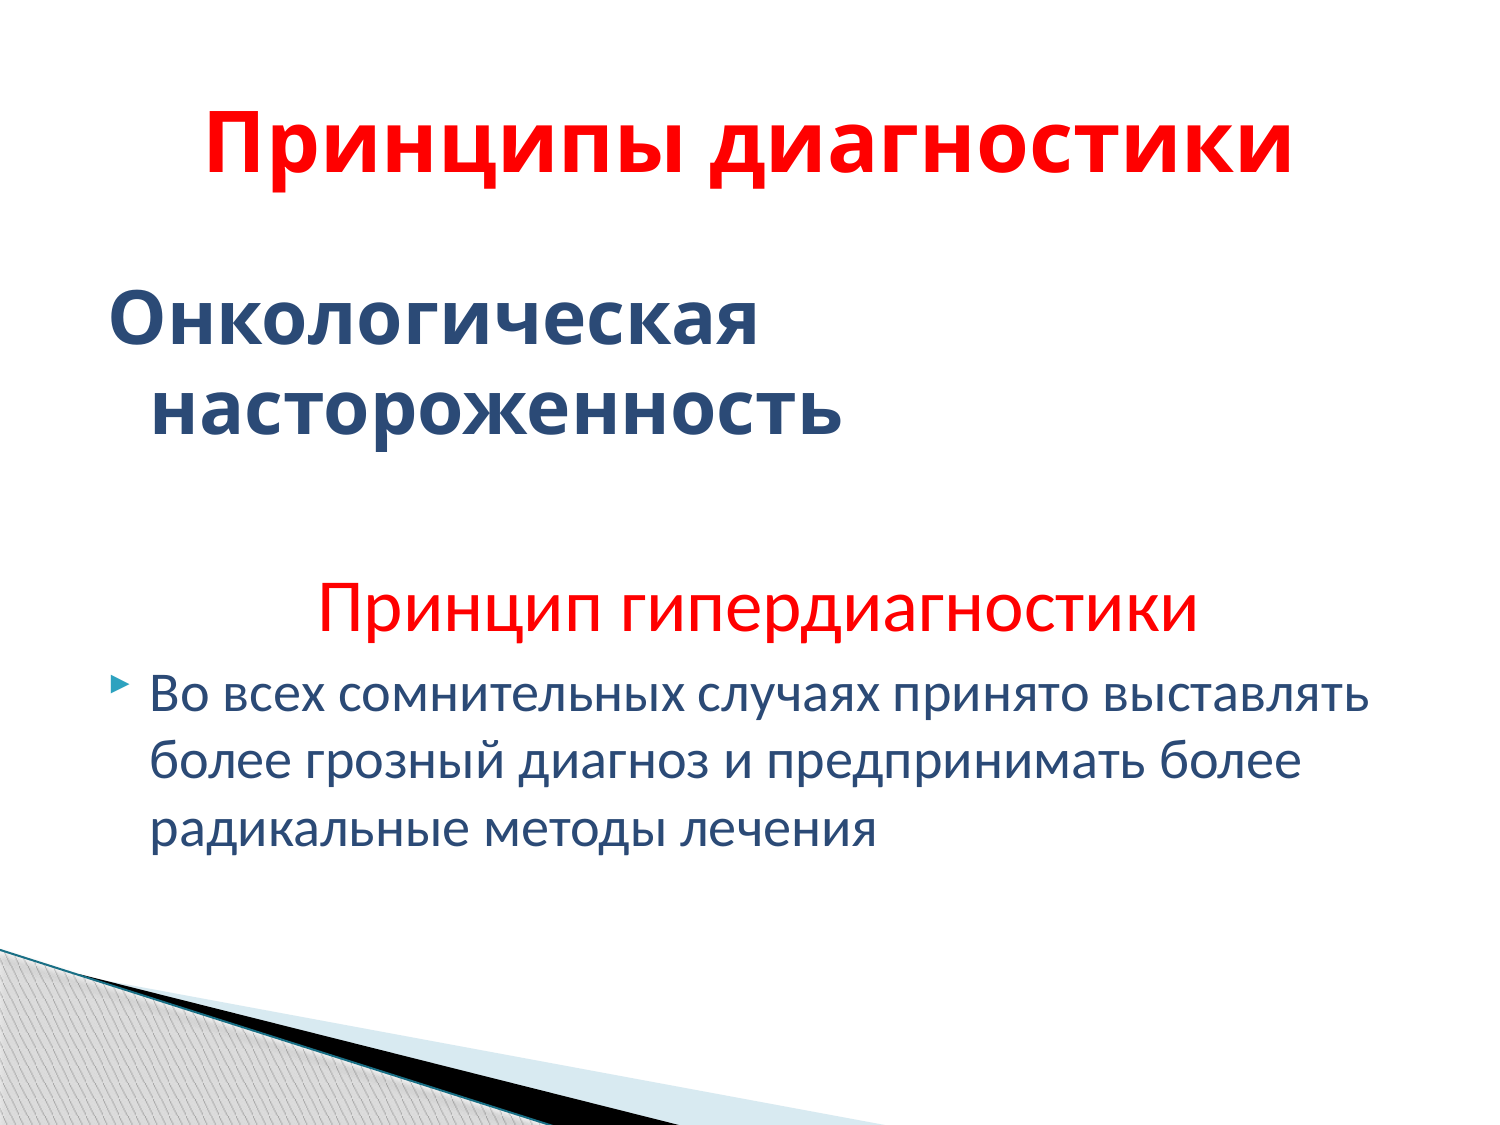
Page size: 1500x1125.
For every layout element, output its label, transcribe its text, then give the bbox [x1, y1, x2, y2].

list Онкологическая настороженность Принцип гипердиагностики Во всех сомнительных случаях принято выставлять более грозный диагноз и предпринимать более радикальные методы лечения [75, 262, 1425, 1059]
title Принципы диагностики [75, 45, 1425, 233]
